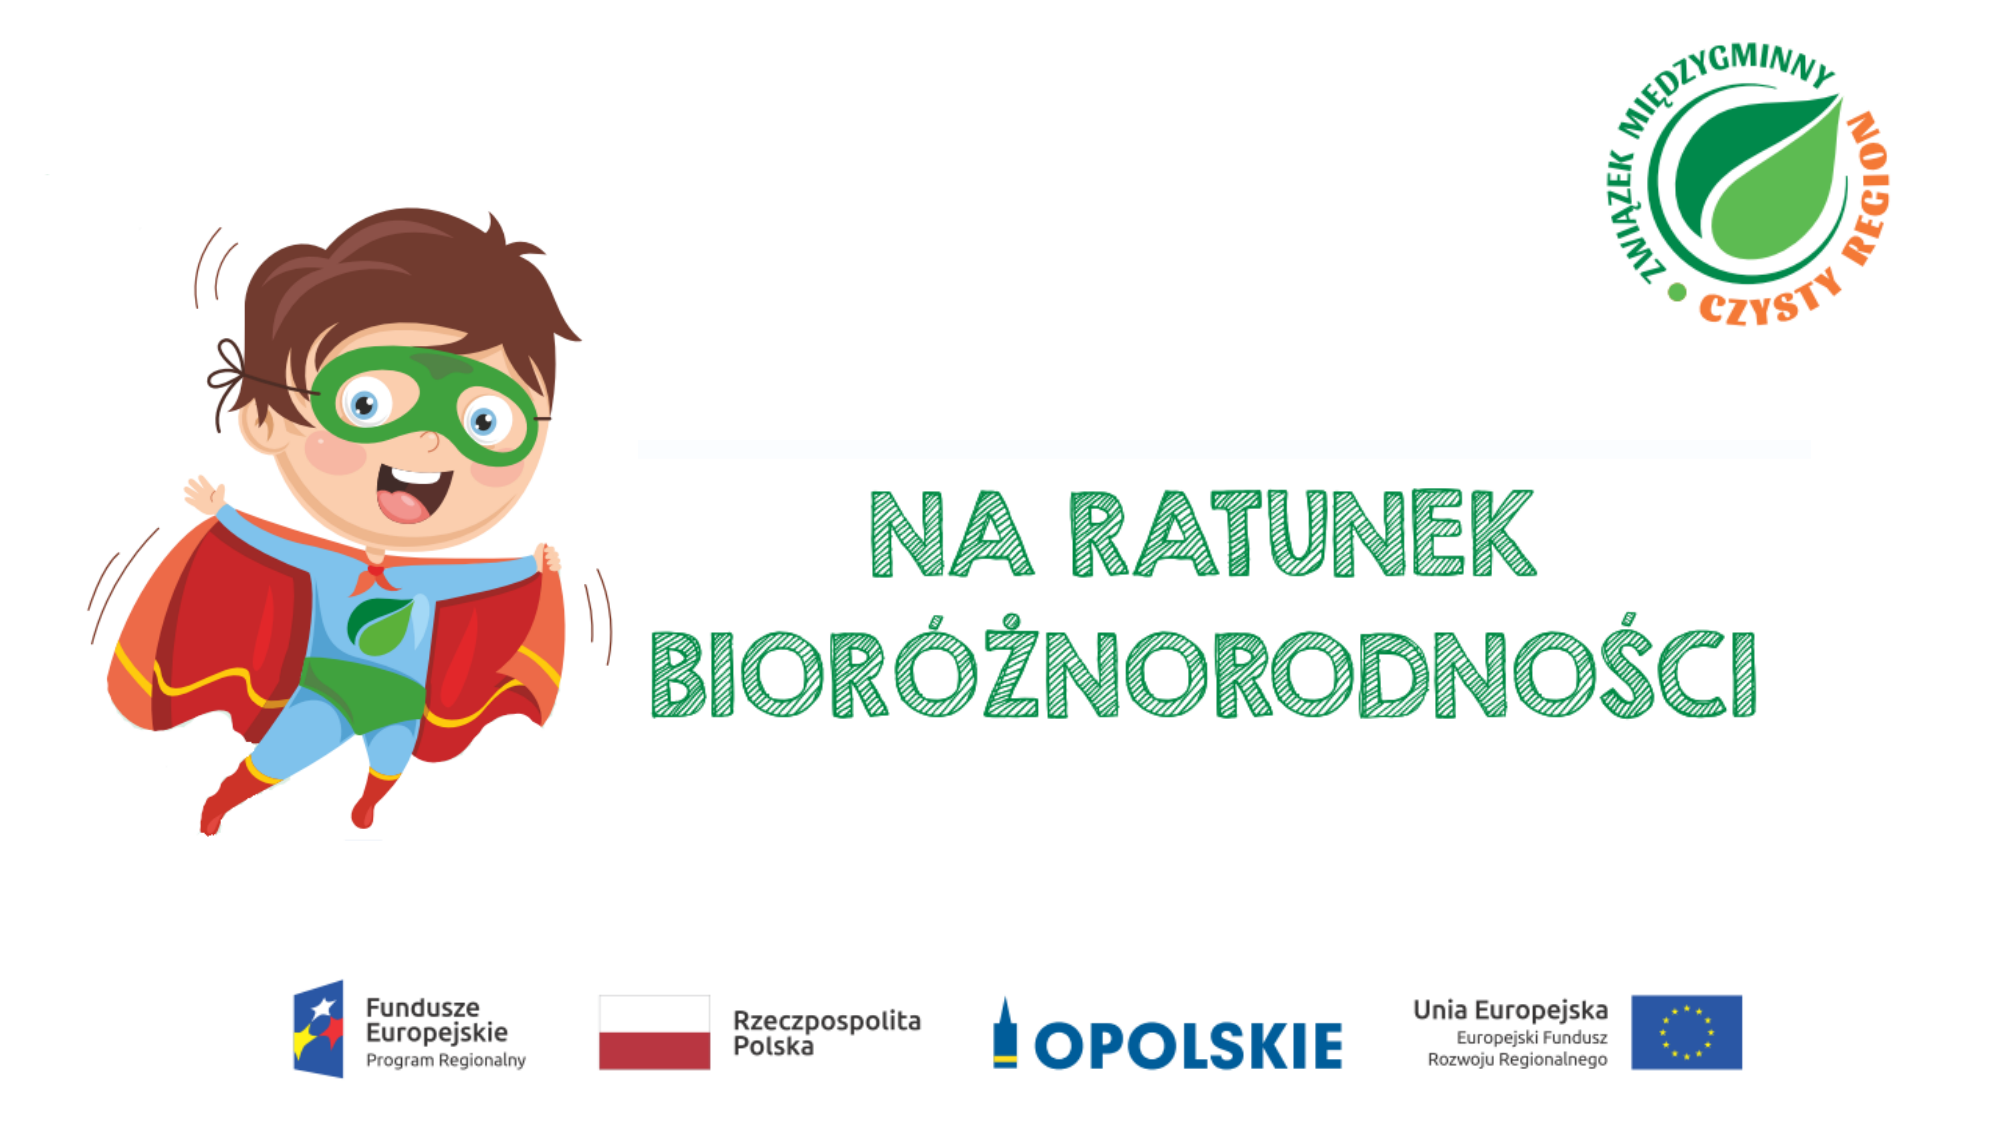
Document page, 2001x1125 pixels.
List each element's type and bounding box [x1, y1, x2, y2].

picture [1549, 27, 1959, 366]
picture [19, 174, 1811, 841]
picture [251, 959, 1780, 1102]
